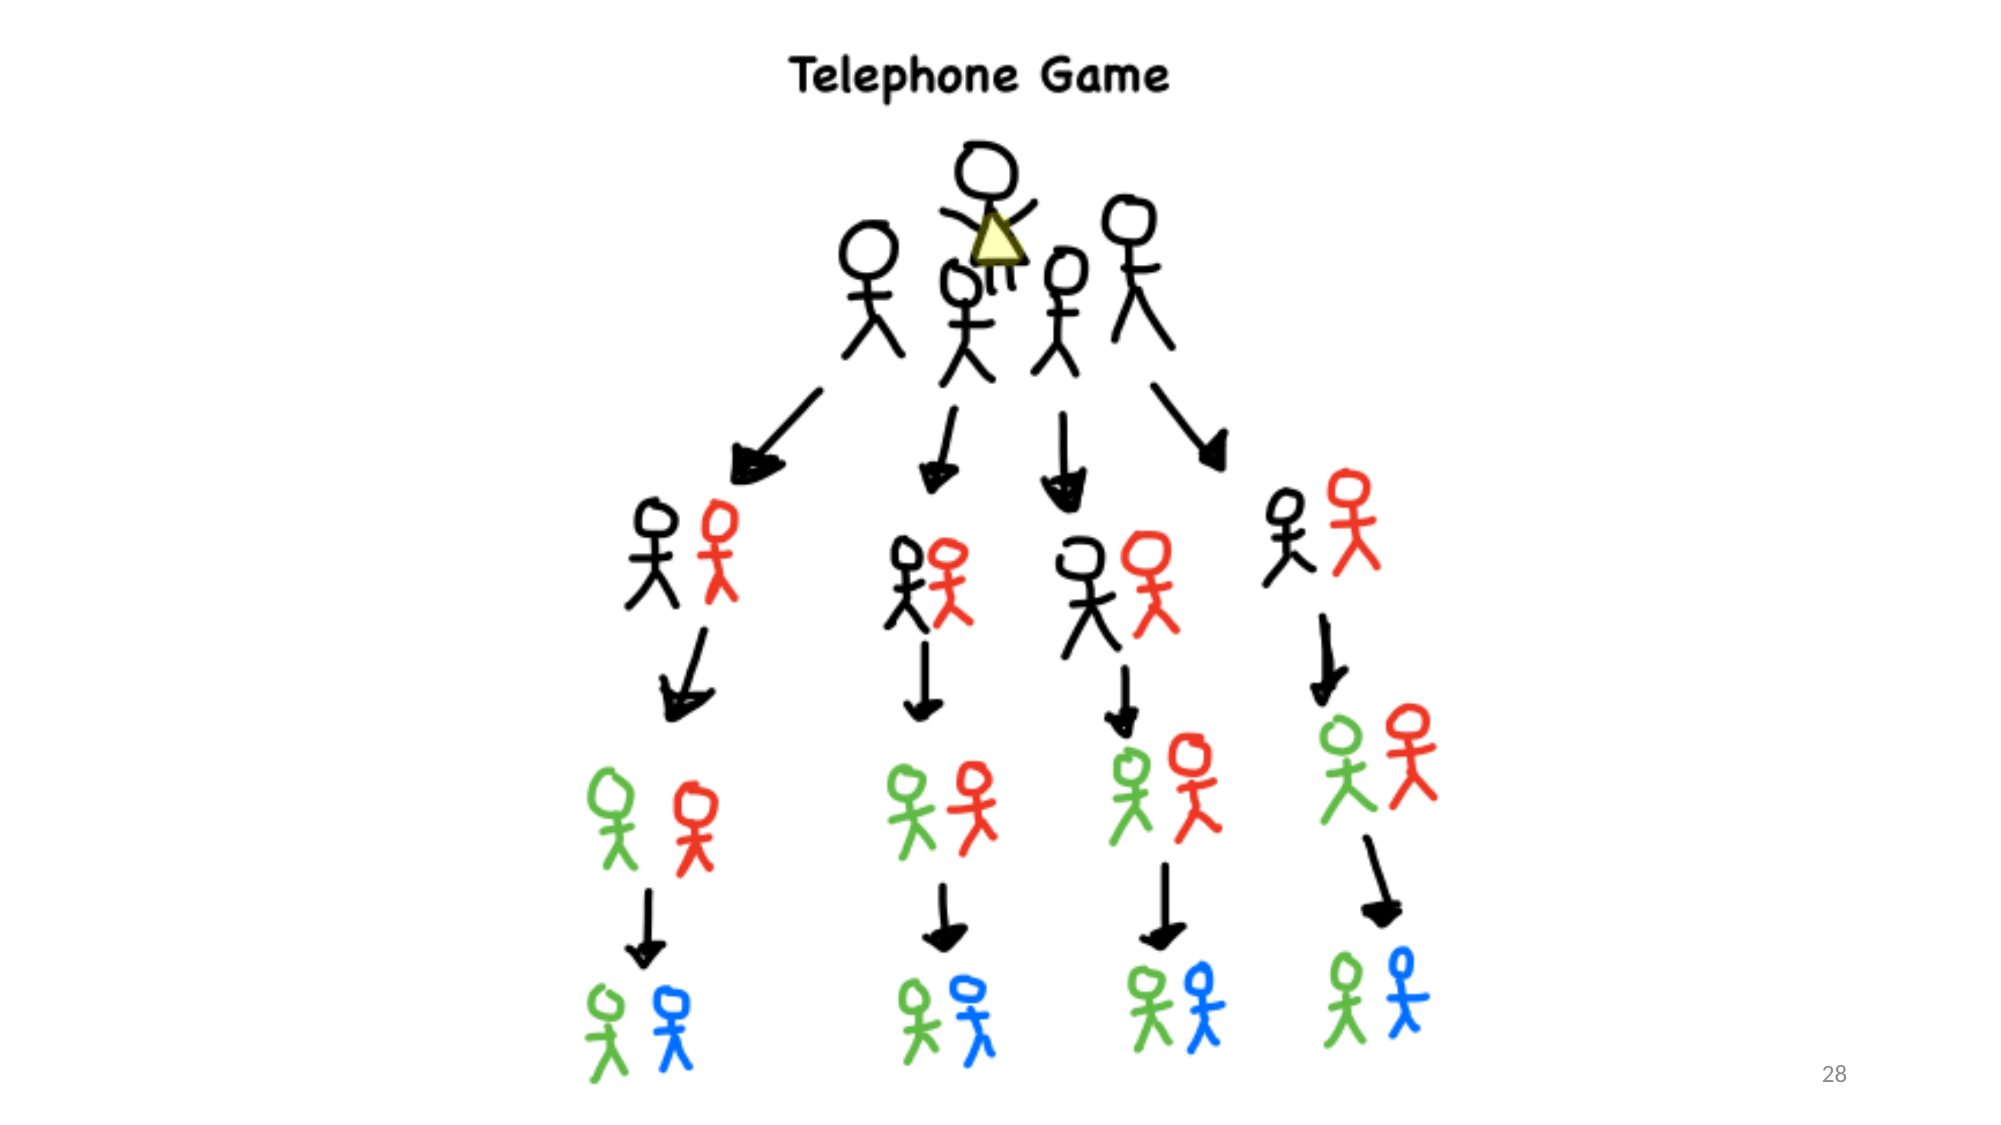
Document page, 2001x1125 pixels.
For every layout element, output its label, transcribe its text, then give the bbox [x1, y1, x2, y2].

slide_number 28 [1493, 1042, 1863, 1103]
picture [486, 0, 1493, 1103]
